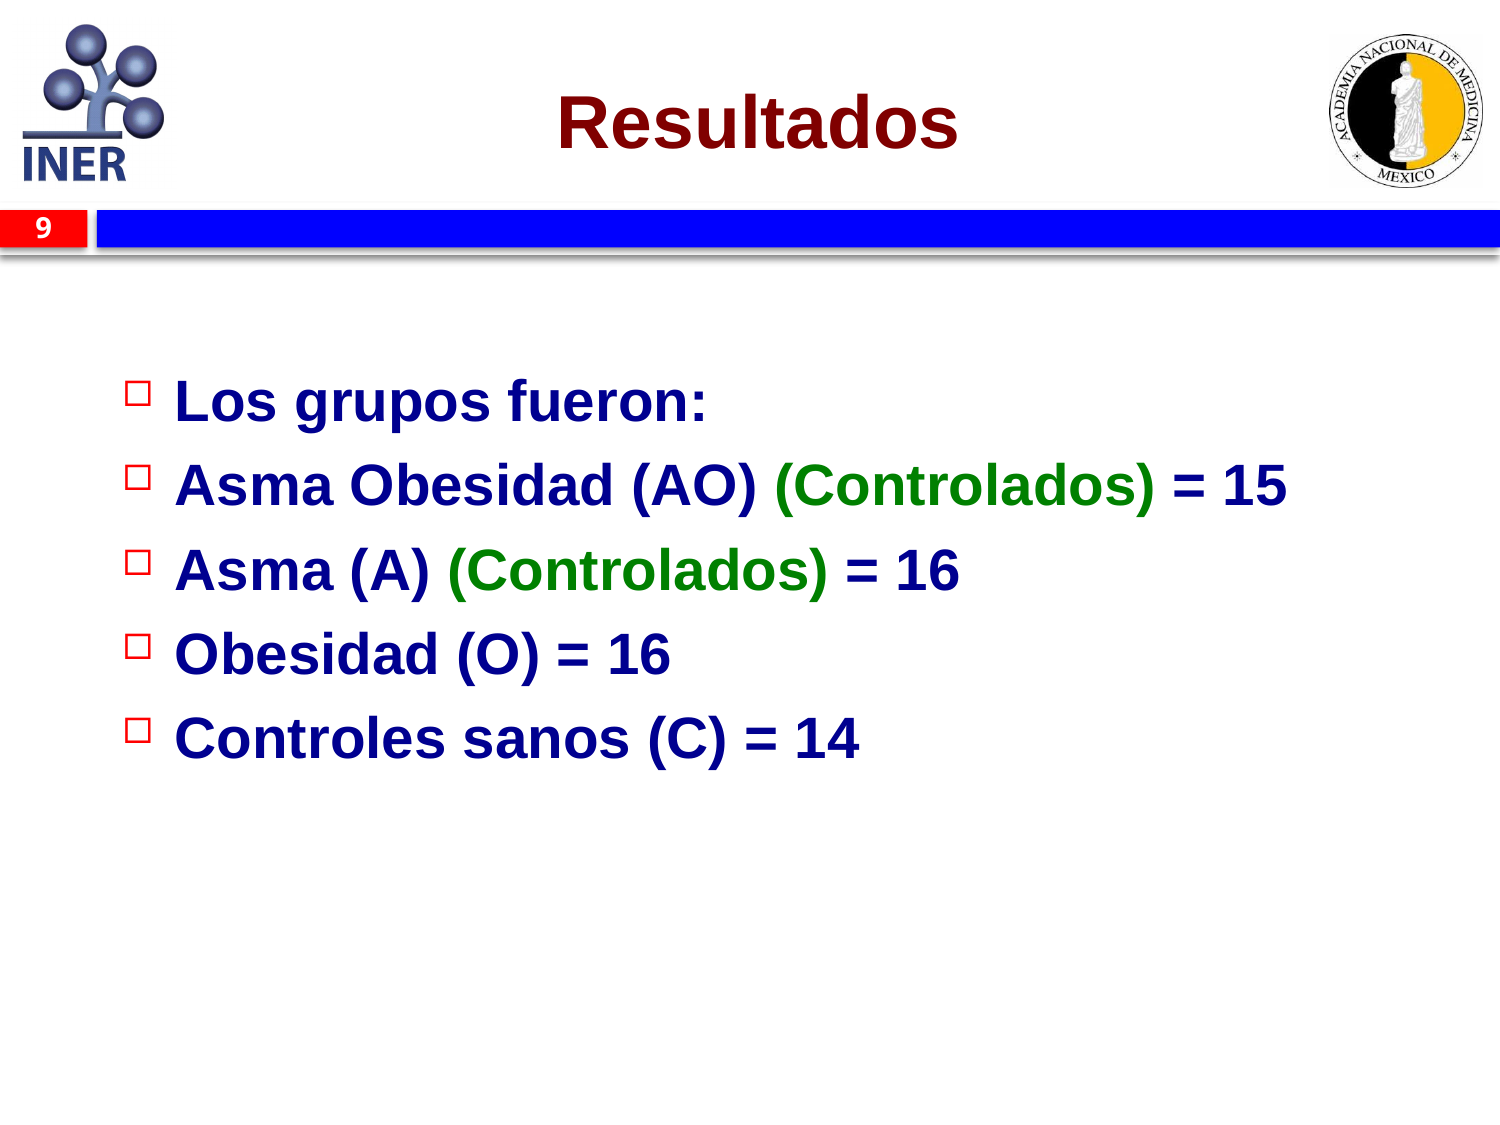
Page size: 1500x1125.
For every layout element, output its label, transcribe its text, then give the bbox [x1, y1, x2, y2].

title Resultados [100, 37, 1438, 200]
list Los grupos fueron: Asma Obesidad (AO) (Controlados) = 15 Asma (A) (Controlados) = 16 Obesidad (O) = 16 Controles sanos (C) = 14 [107, 355, 1446, 1094]
slide_number 9 [0, 208, 88, 249]
picture [12, 16, 178, 189]
picture [1329, 34, 1484, 188]
